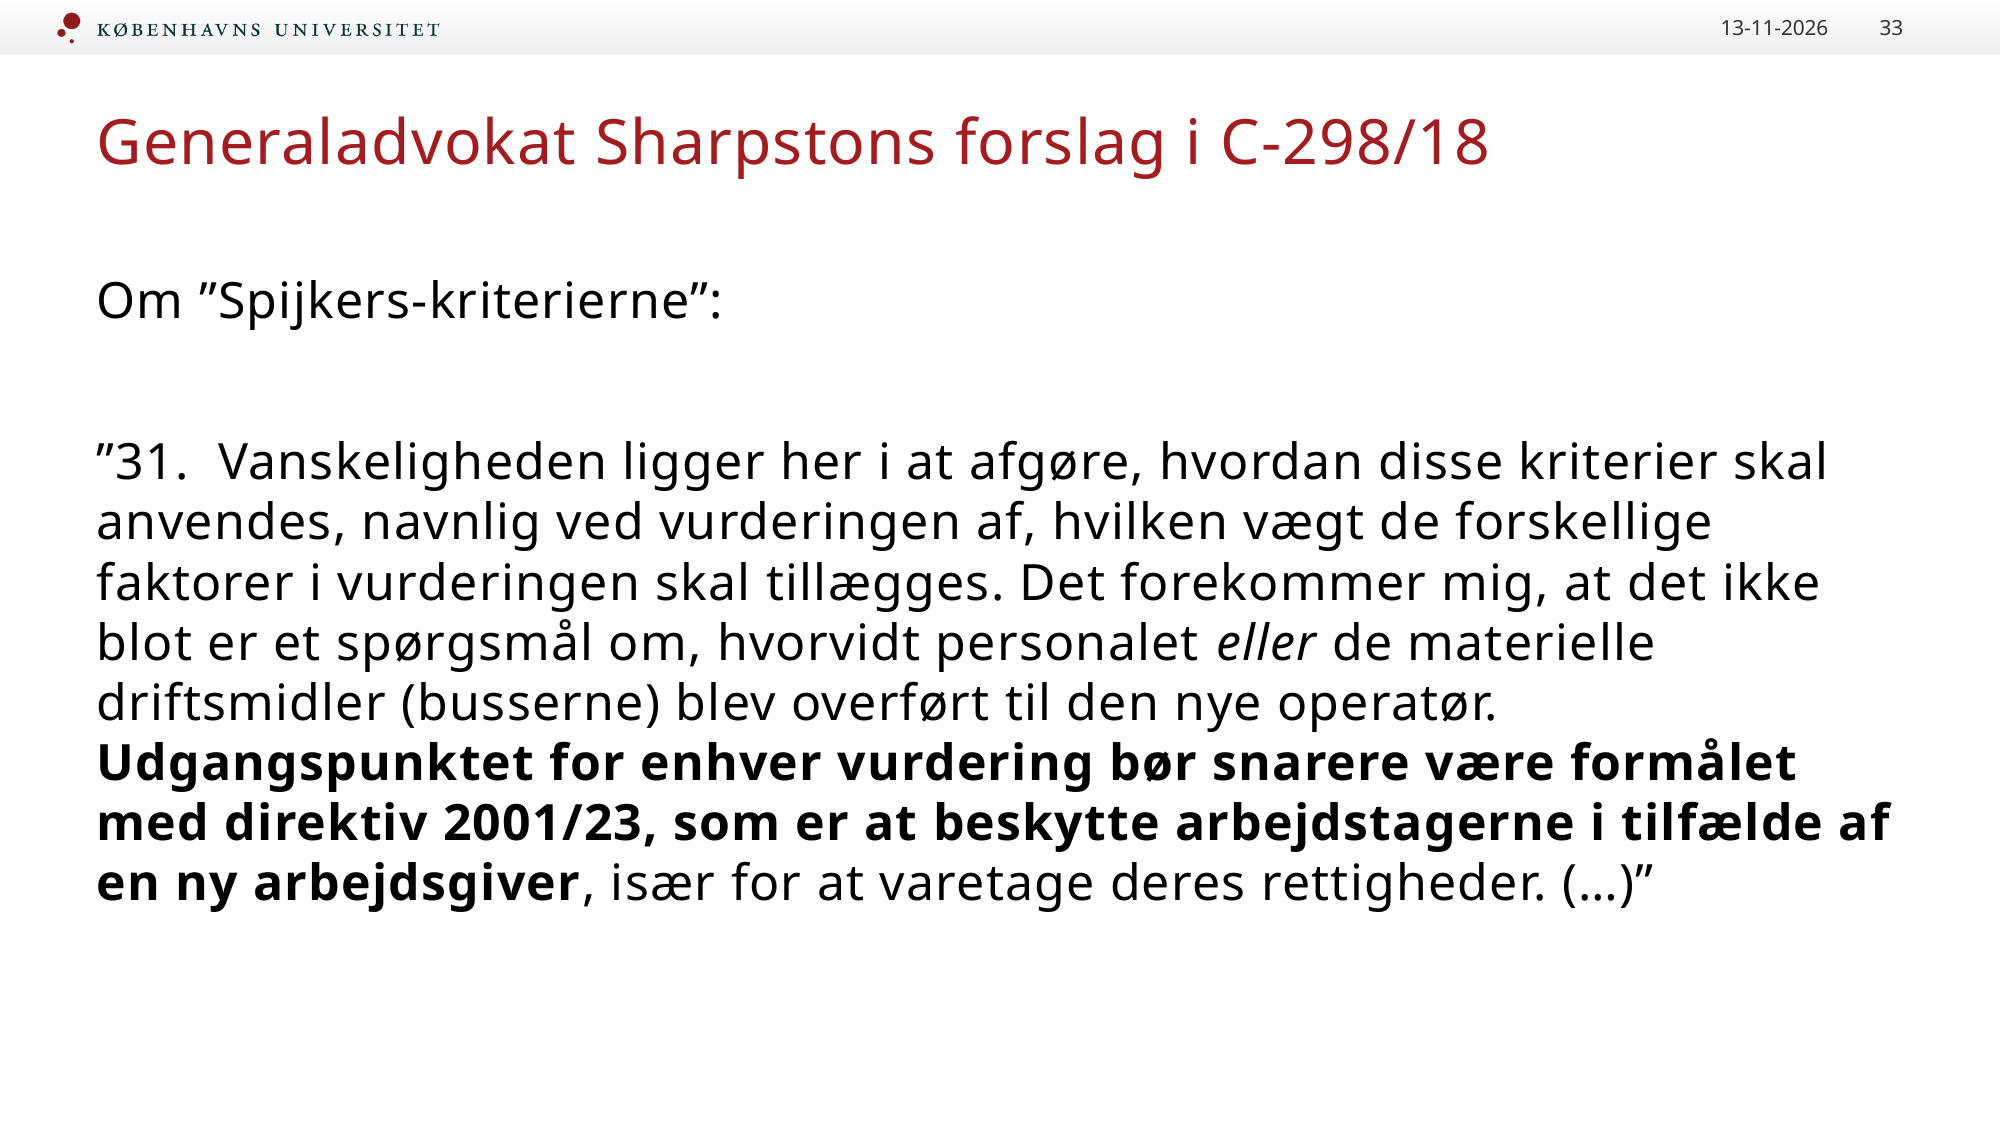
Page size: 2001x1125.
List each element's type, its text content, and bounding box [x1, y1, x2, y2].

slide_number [1694, 14, 1829, 43]
slide_number 33 [1840, 14, 1904, 43]
picture [91, 15, 476, 42]
title Generaladvokat Sharpstons forslag i C-298/18 [96, 101, 1904, 244]
list Om ”Spijkers-kriterierne”: ”31. Vanskeligheden ligger her i at afgøre, hvordan disse kriterier skal anvendes, navnlig ved vurderingen af, hvilken vægt de forskellige faktorer i vurderingen skal tillægges. Det forekommer mig, at det ikke blot er et spørgsmål om, hvorvidt personalet eller de materielle driftsmidler (busserne) blev overført til den nye operatør. Udgangspunktet for enhver vurdering bør snarere være formålet med direktiv 2001/23, som er at beskytte arbejdstagerne i tilfælde af en ny arbejdsgiver, især for at varetage deres rettigheder. (…)” [96, 268, 1904, 1036]
